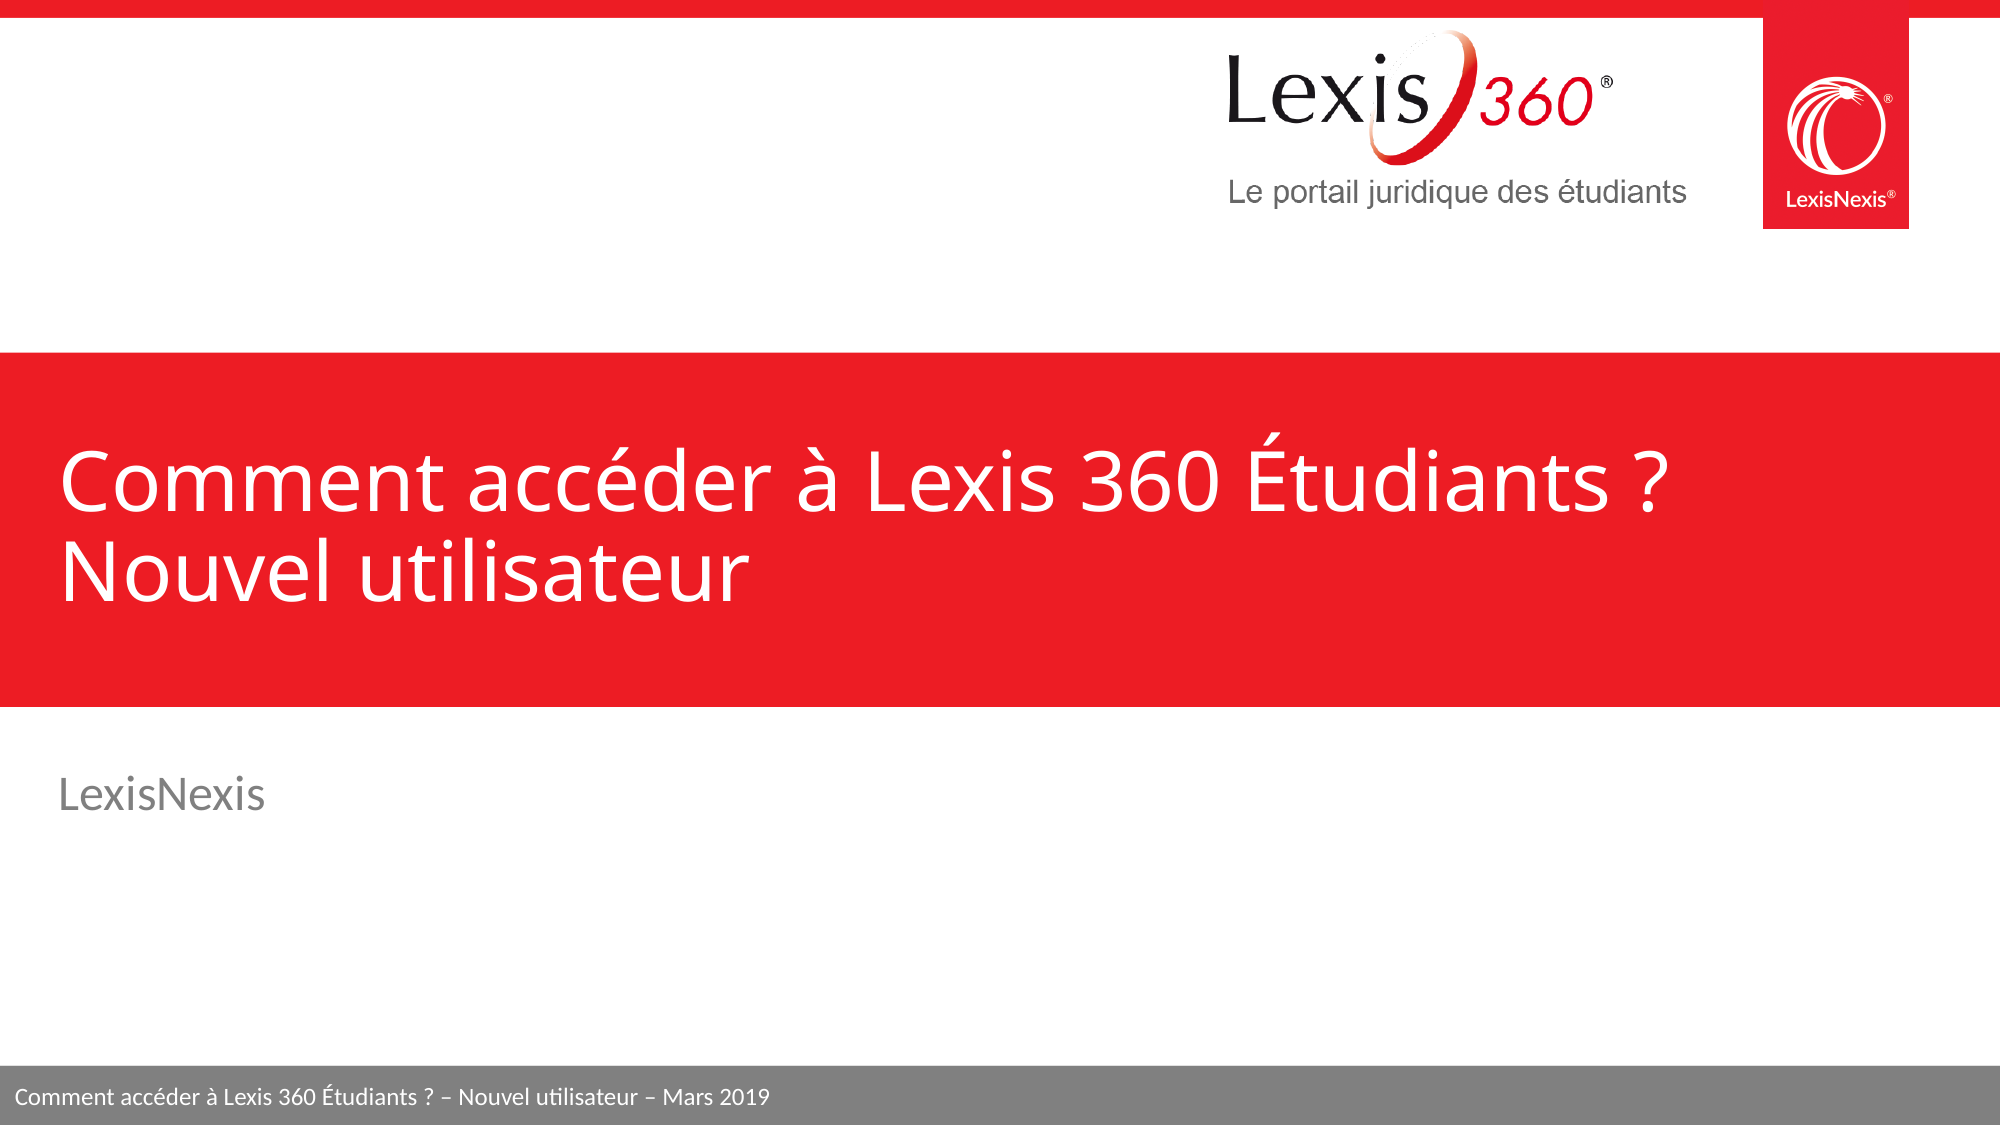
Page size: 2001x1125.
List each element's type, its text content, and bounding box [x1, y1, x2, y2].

picture [1229, 0, 1909, 229]
title Comment accéder à Lexis 360 Étudiants ? Nouvel utilisateur [0, 352, 2000, 707]
subtitle LexisNexis [0, 708, 2000, 1063]
